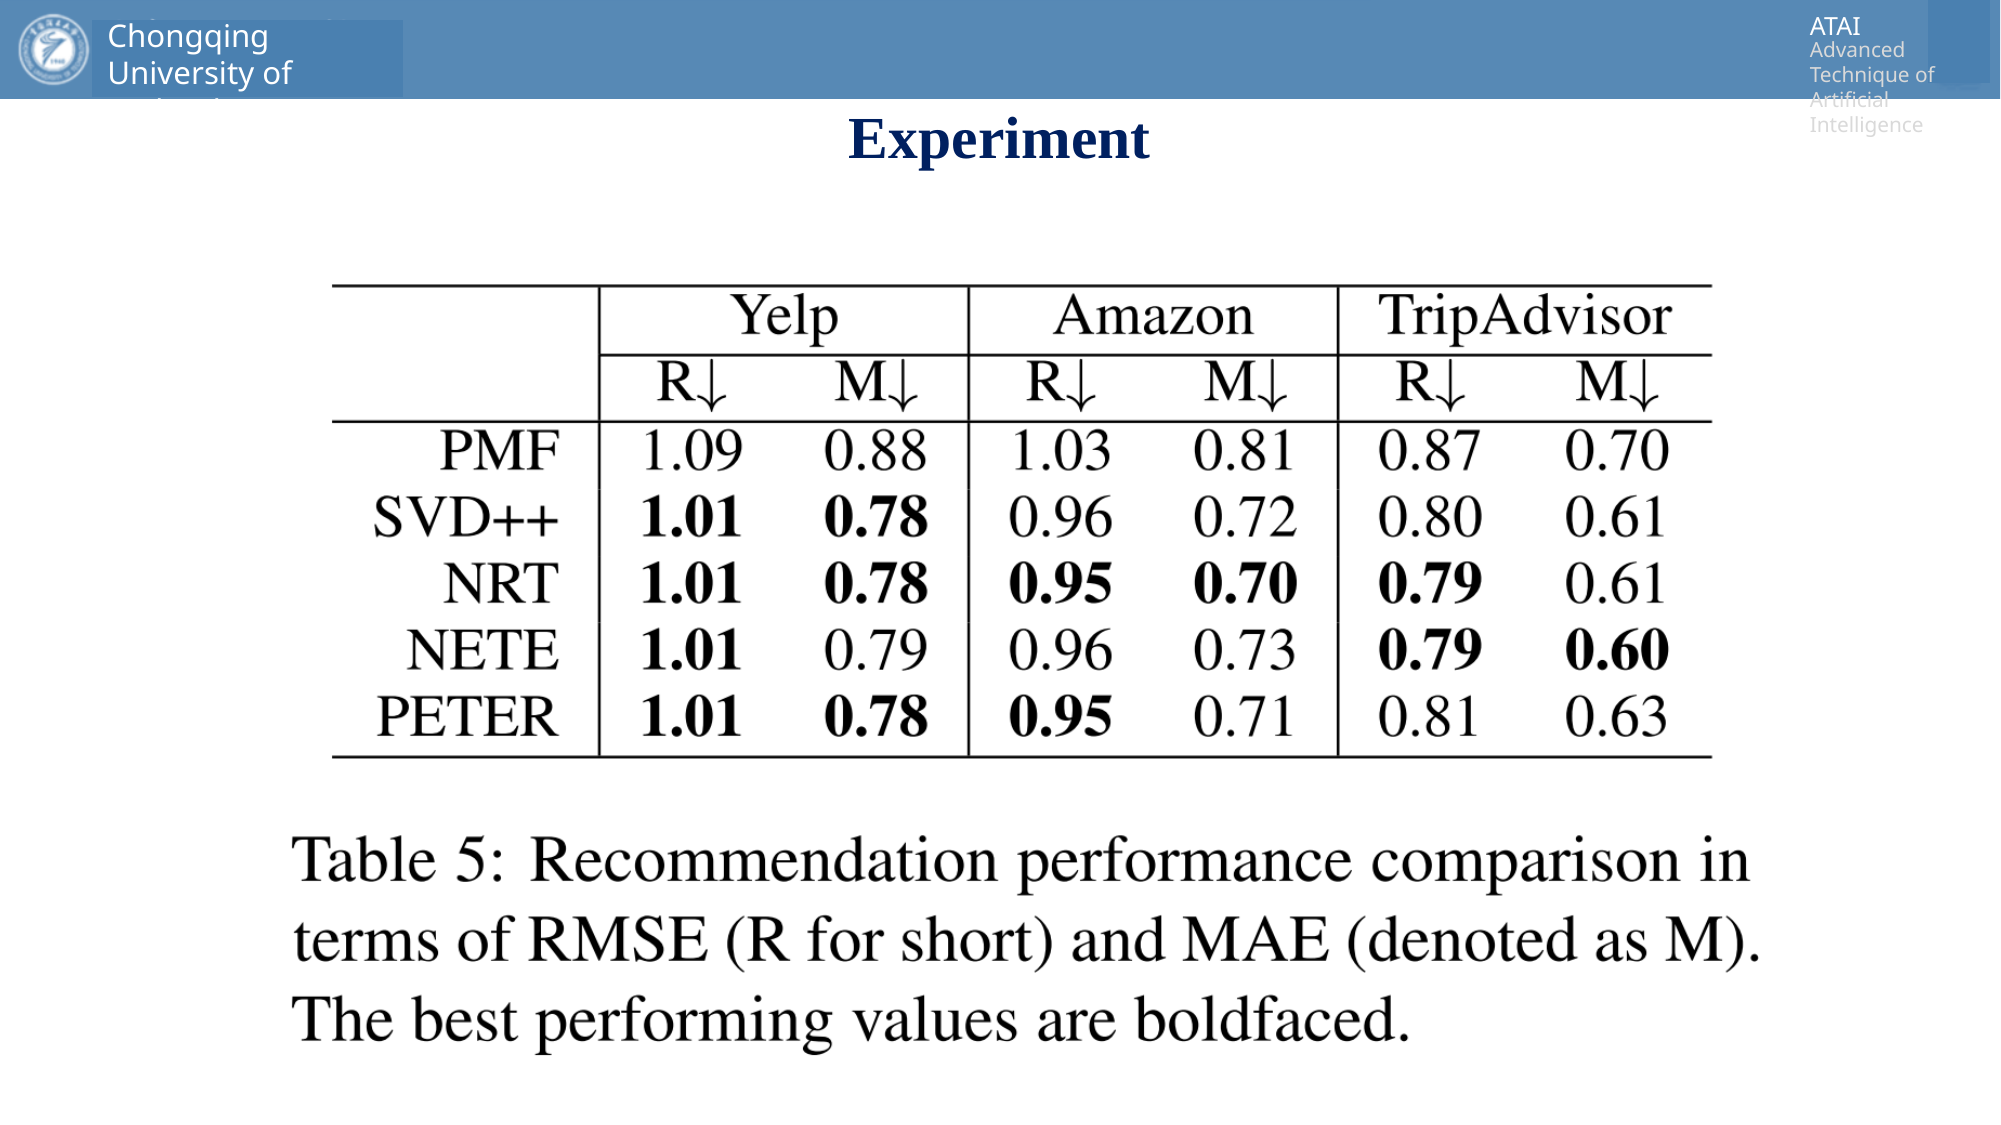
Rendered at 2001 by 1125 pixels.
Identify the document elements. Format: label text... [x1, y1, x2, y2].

picture [92, 20, 403, 97]
picture [1928, 0, 1990, 83]
title Experiment [0, 99, 2000, 179]
picture [266, 253, 1772, 1081]
